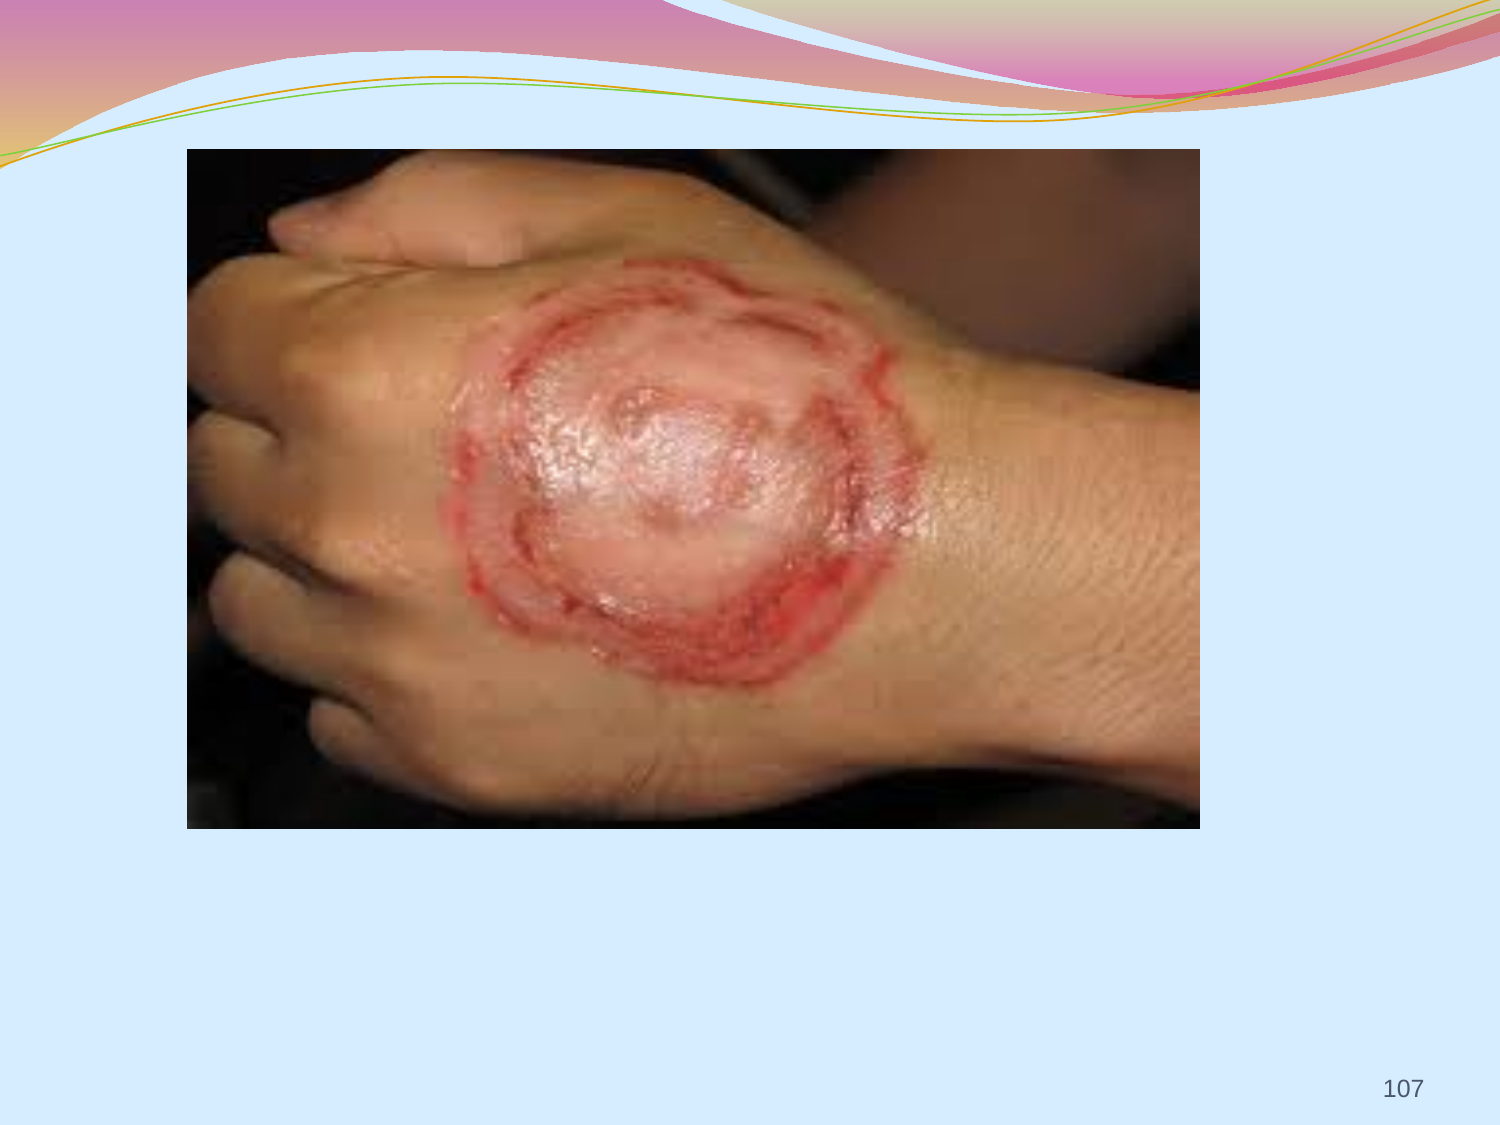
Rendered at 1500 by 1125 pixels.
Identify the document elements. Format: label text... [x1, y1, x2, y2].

slide_number 107 [1299, 1042, 1425, 1103]
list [187, 149, 1201, 830]
